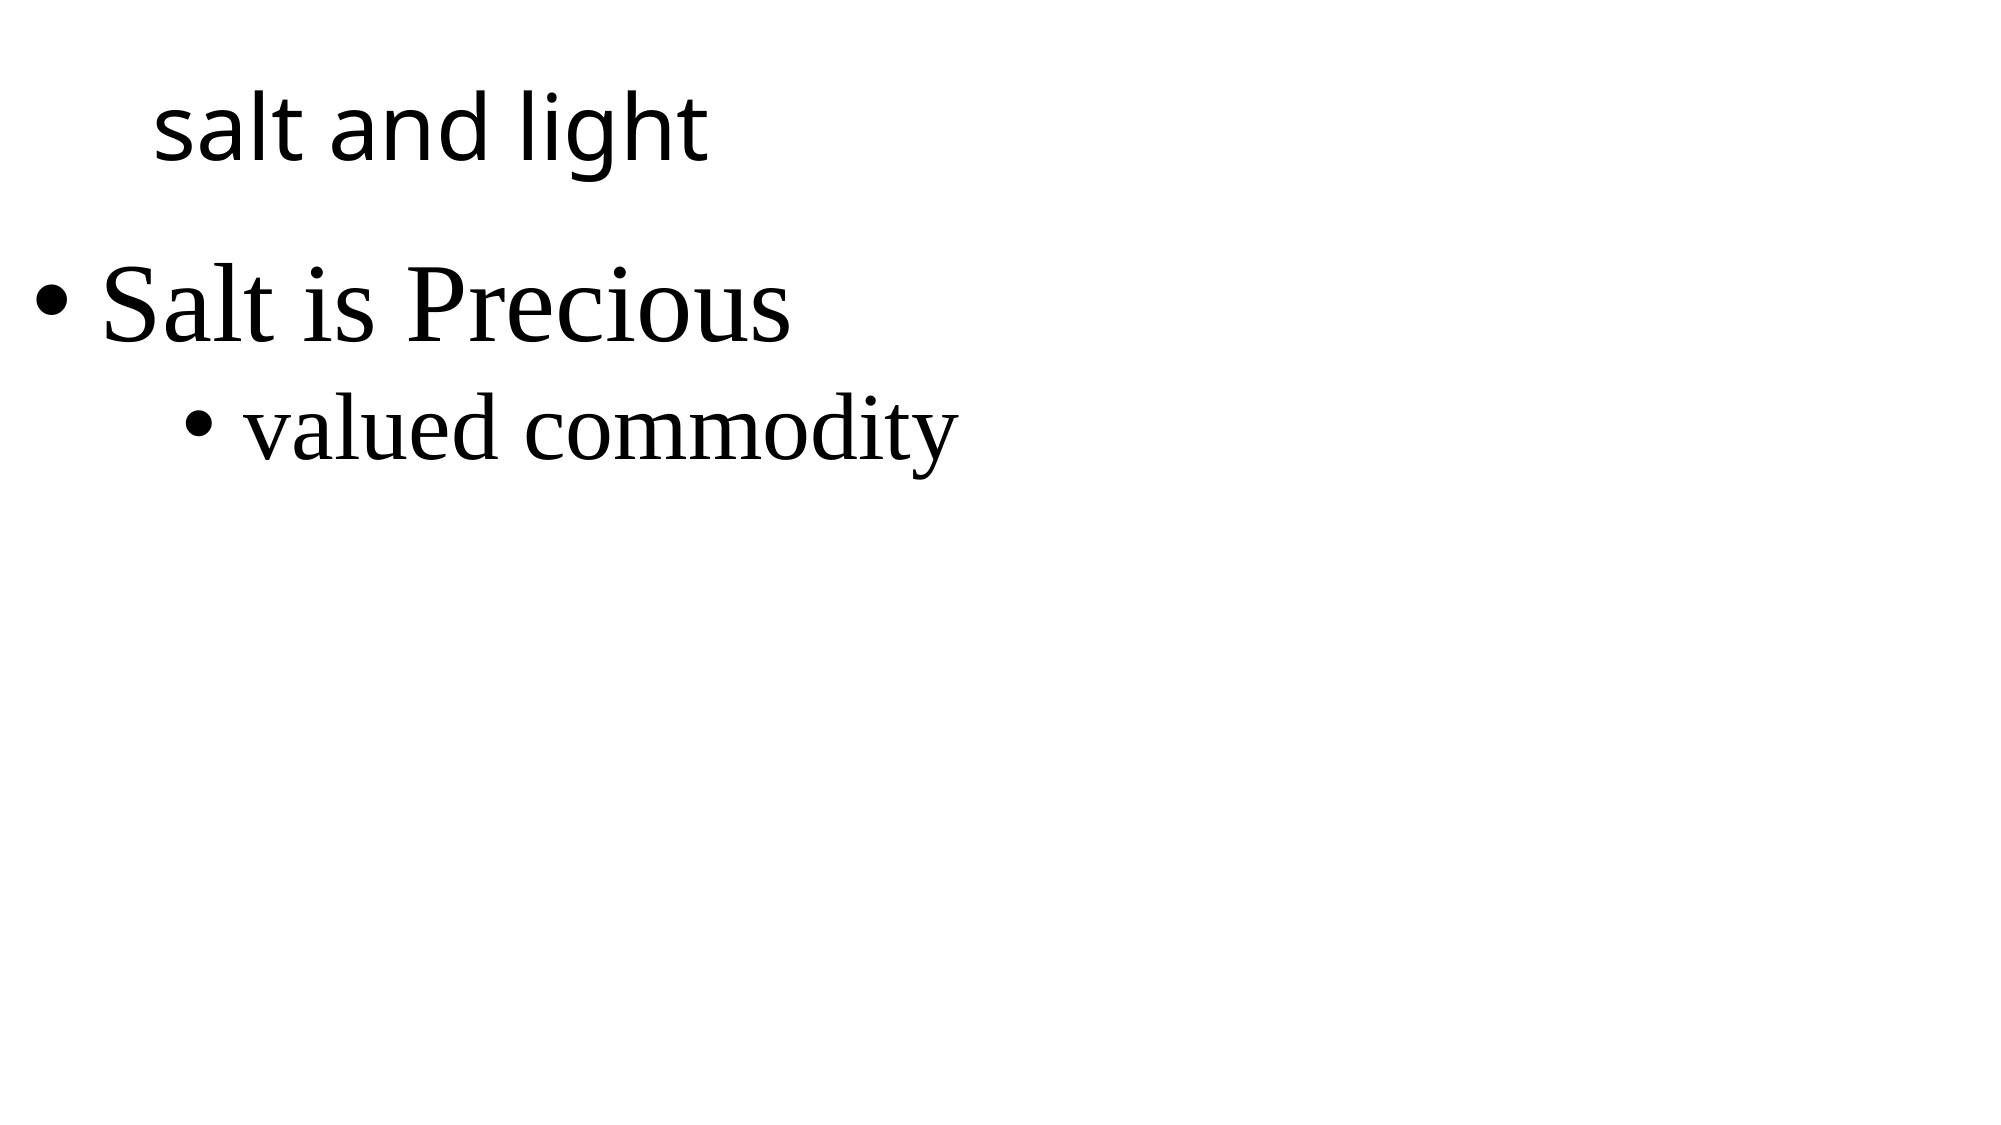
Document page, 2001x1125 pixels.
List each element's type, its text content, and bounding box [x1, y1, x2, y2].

title salt and light [137, 59, 1863, 203]
list Salt is Precious valued commodity [17, 237, 1975, 1105]
